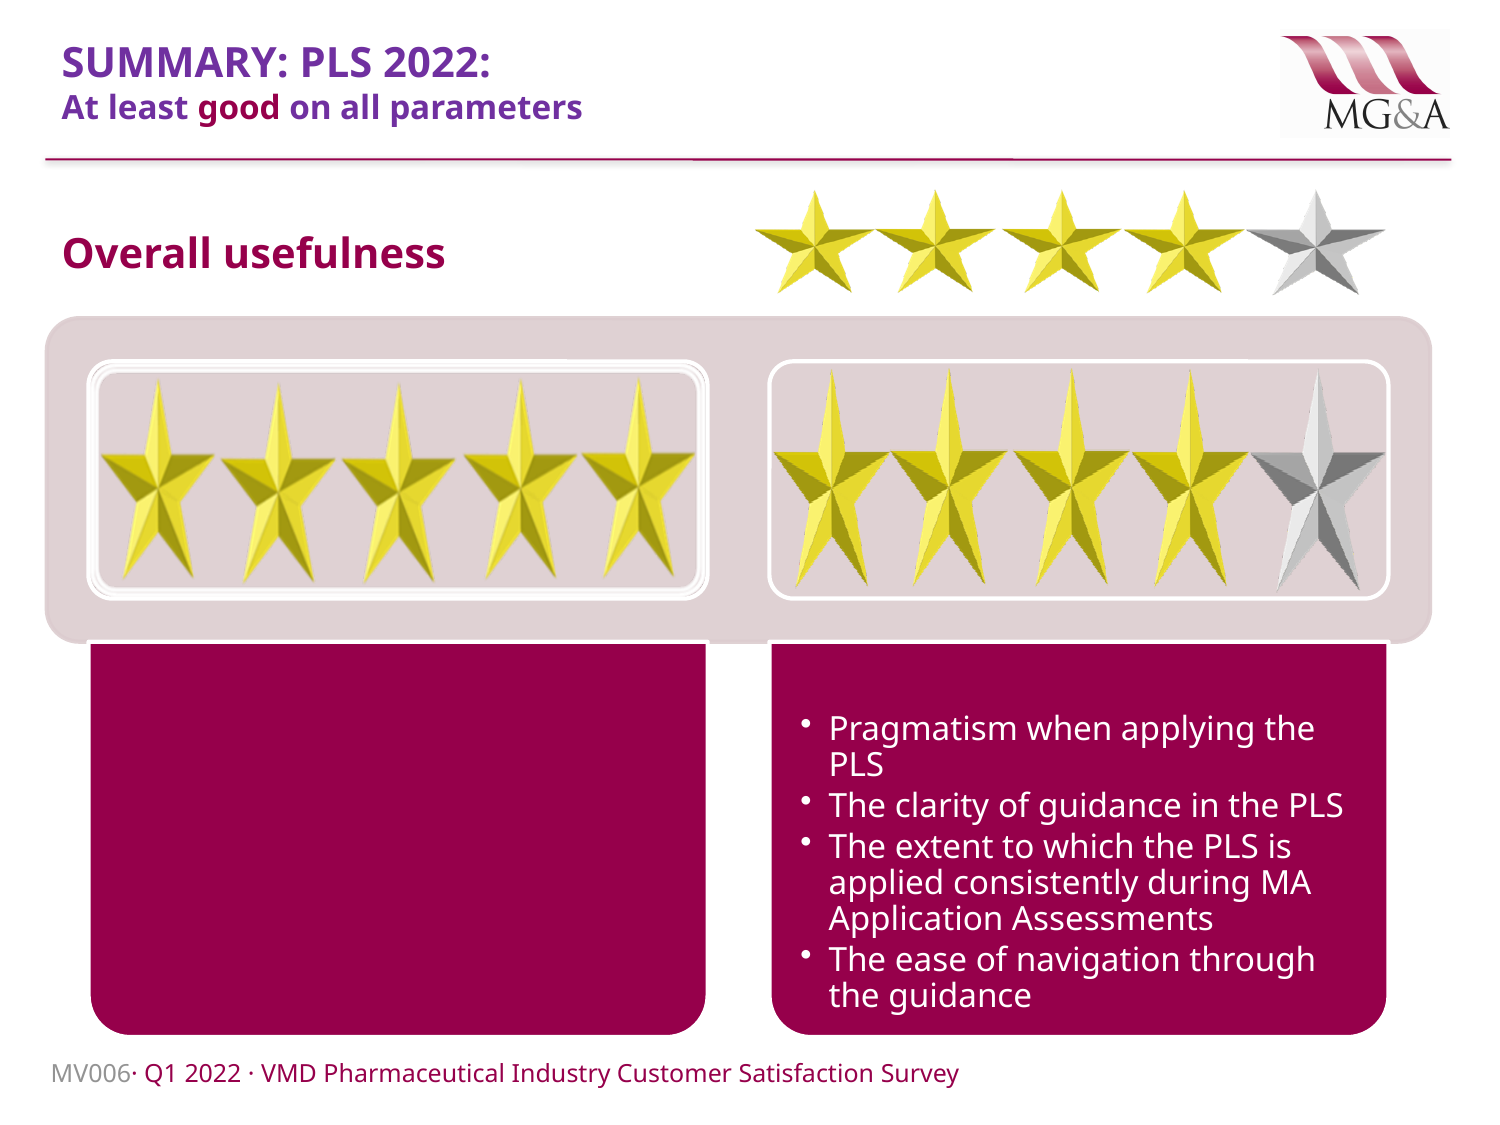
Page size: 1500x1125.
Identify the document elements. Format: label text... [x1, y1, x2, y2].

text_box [46, 317, 1431, 1038]
title SUMMARY: PLS 2022: At least good on all parameters [46, 28, 1356, 144]
text_box Overall usefulness [46, 218, 683, 284]
picture [1356, 29, 1450, 138]
text_box [747, 184, 1391, 300]
